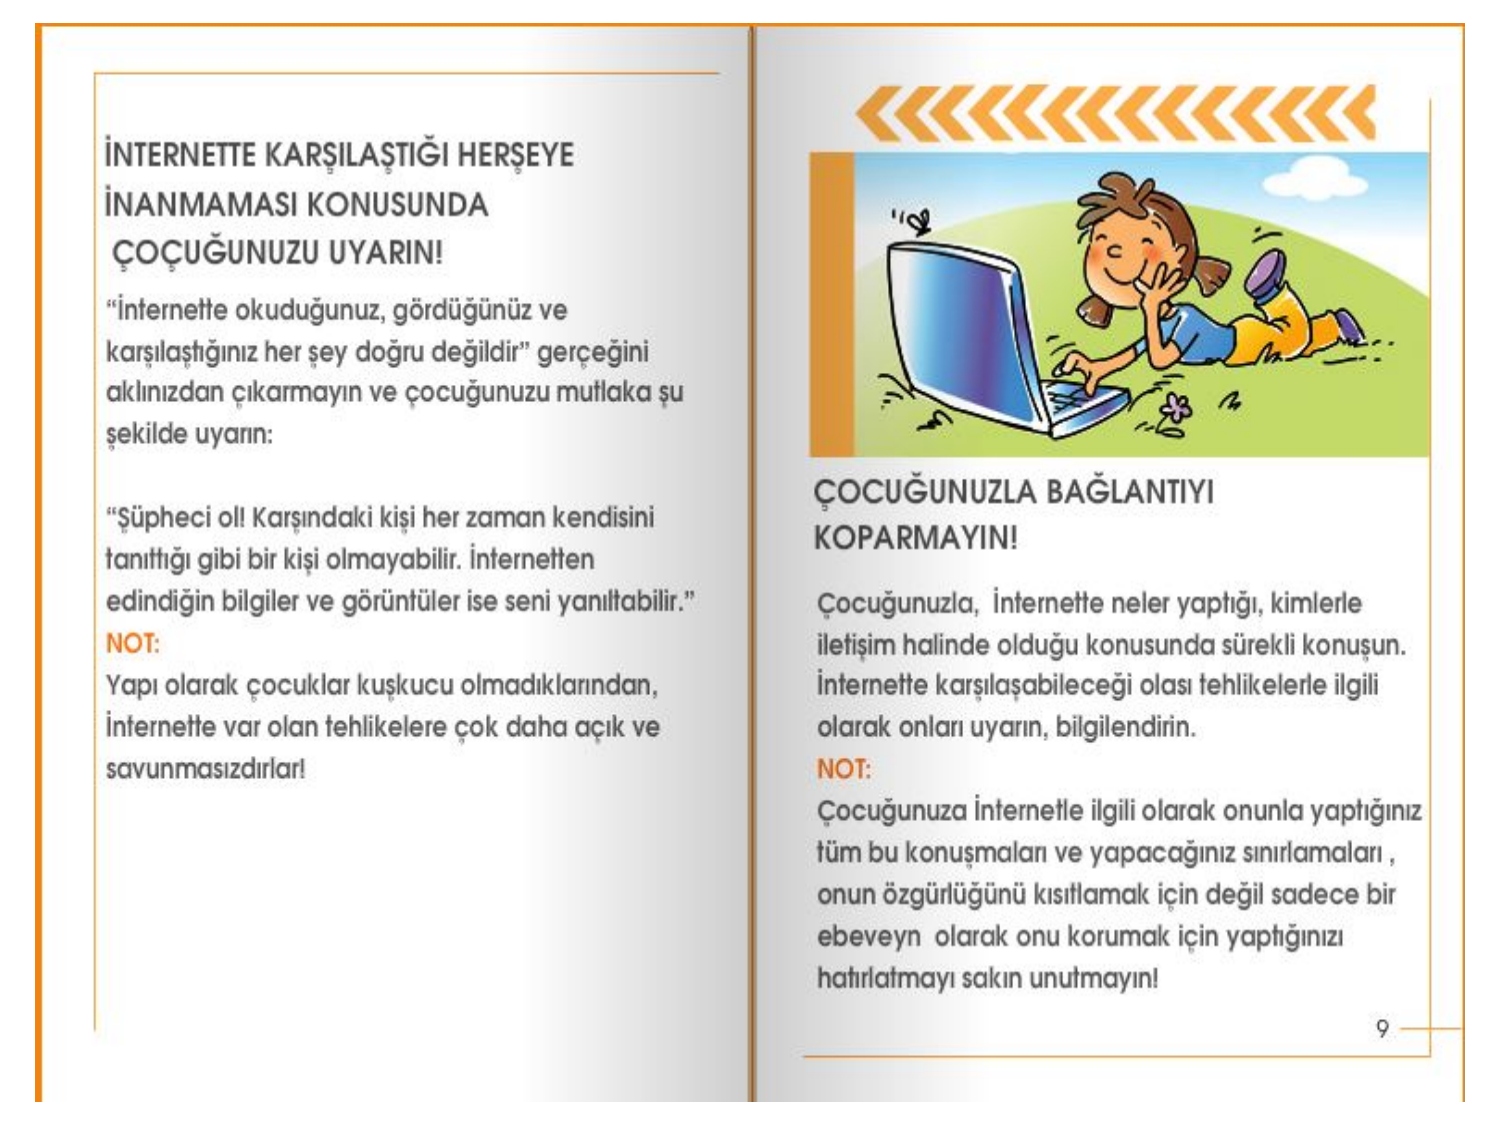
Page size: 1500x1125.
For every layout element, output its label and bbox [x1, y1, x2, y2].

list [34, 23, 1466, 1102]
